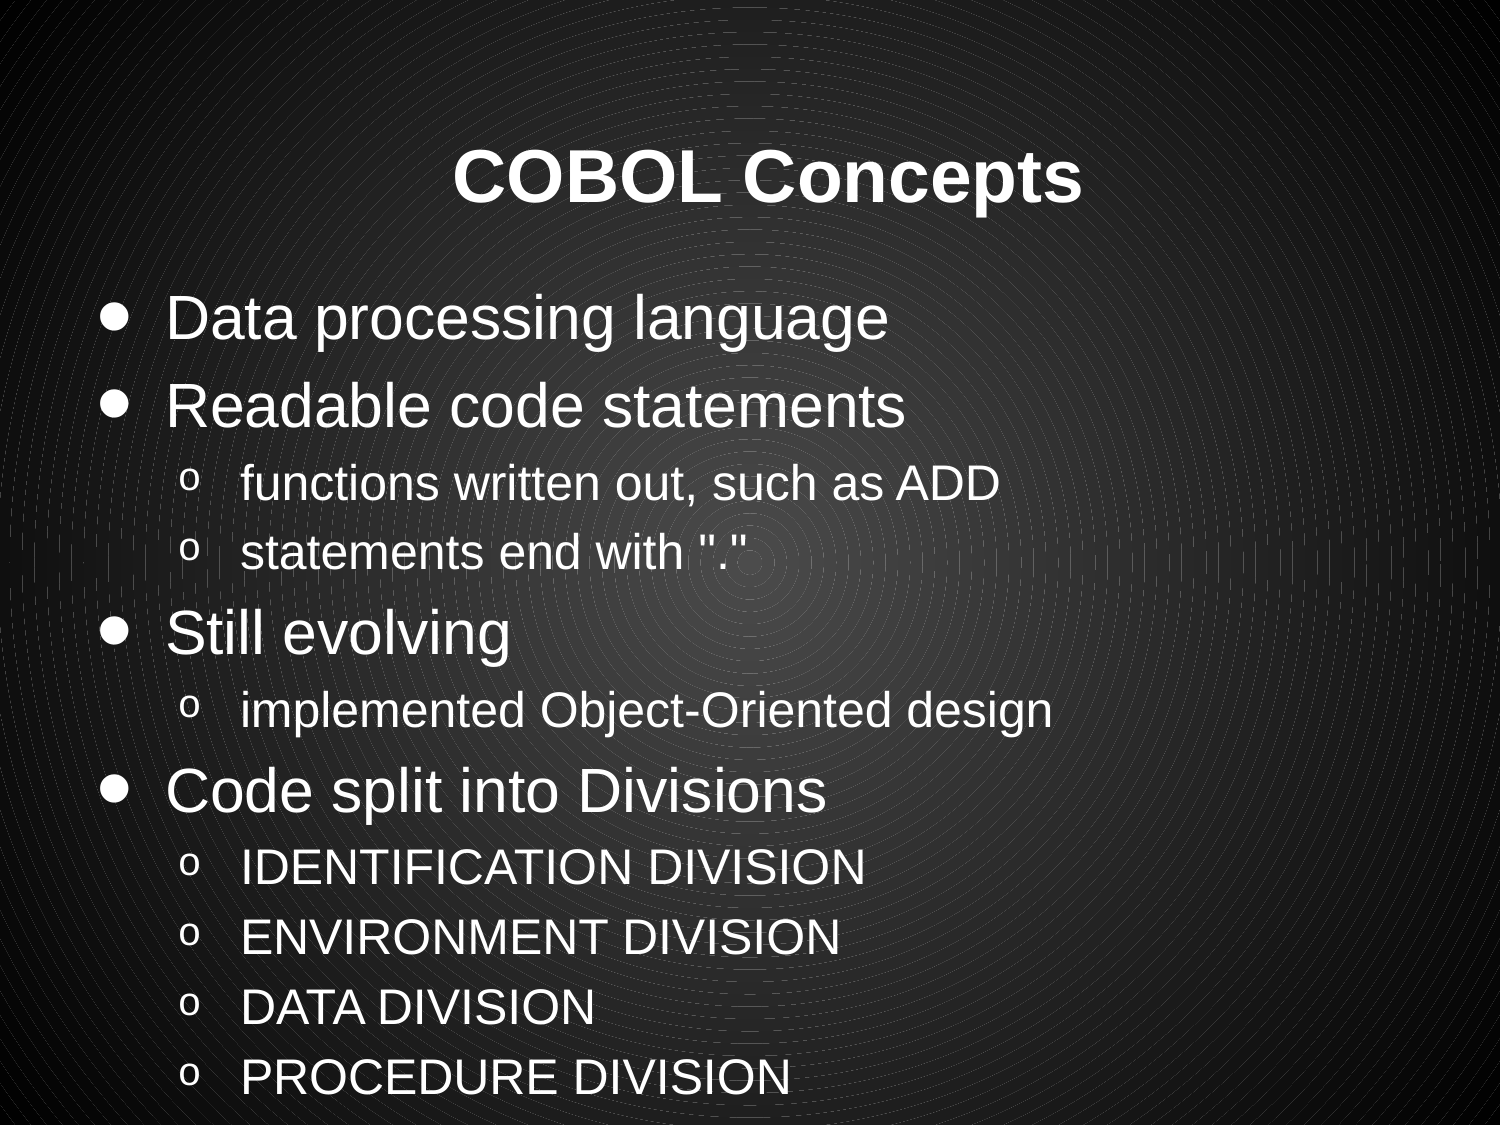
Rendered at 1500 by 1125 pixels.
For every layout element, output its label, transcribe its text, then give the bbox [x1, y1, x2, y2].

title COBOL Concepts [75, 14, 1425, 233]
list Data processing language Readable code statements functions written out, such as ADD statements end with "." Still evolving implemented Object-Oriented design Code split into Divisions IDENTIFICATION DIVISION ENVIRONMENT DIVISION DATA DIVISION PROCEDURE DIVISION [75, 262, 1425, 1120]
